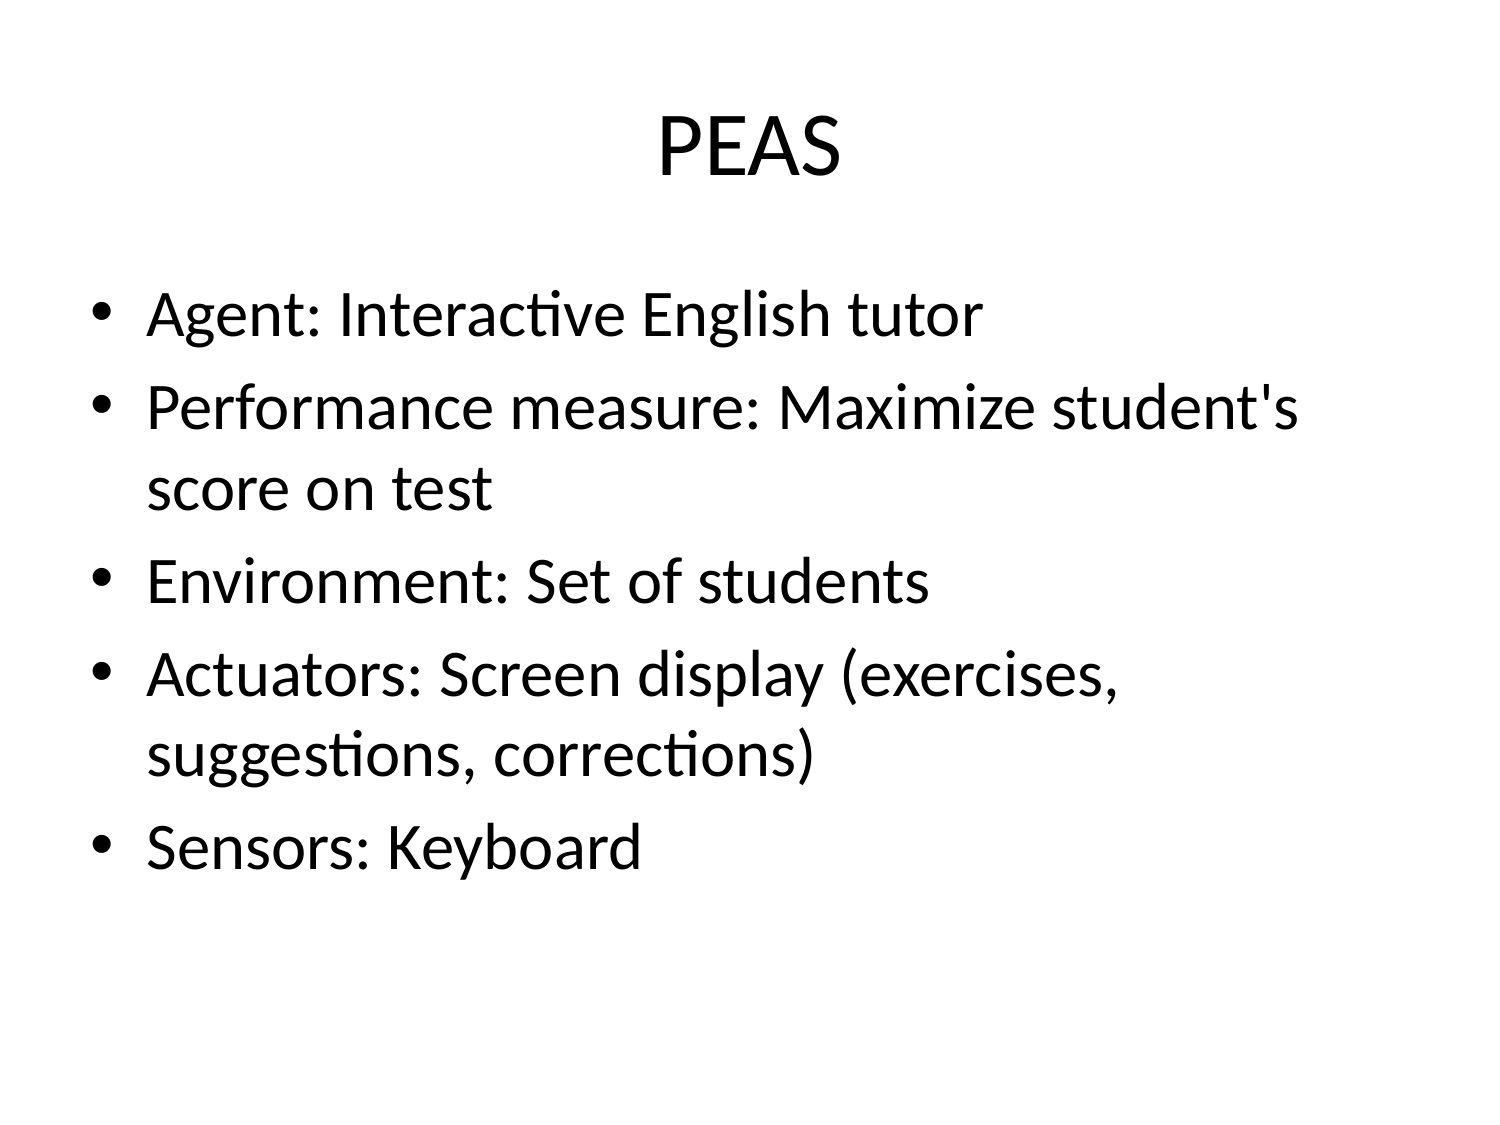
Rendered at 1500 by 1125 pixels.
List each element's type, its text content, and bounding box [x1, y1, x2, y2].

title PEAS [75, 45, 1425, 233]
list Agent: Interactive English tutor Performance measure: Maximize student's score on test Environment: Set of students Actuators: Screen display (exercises, suggestions, corrections) Sensors: Keyboard [75, 262, 1425, 1005]
